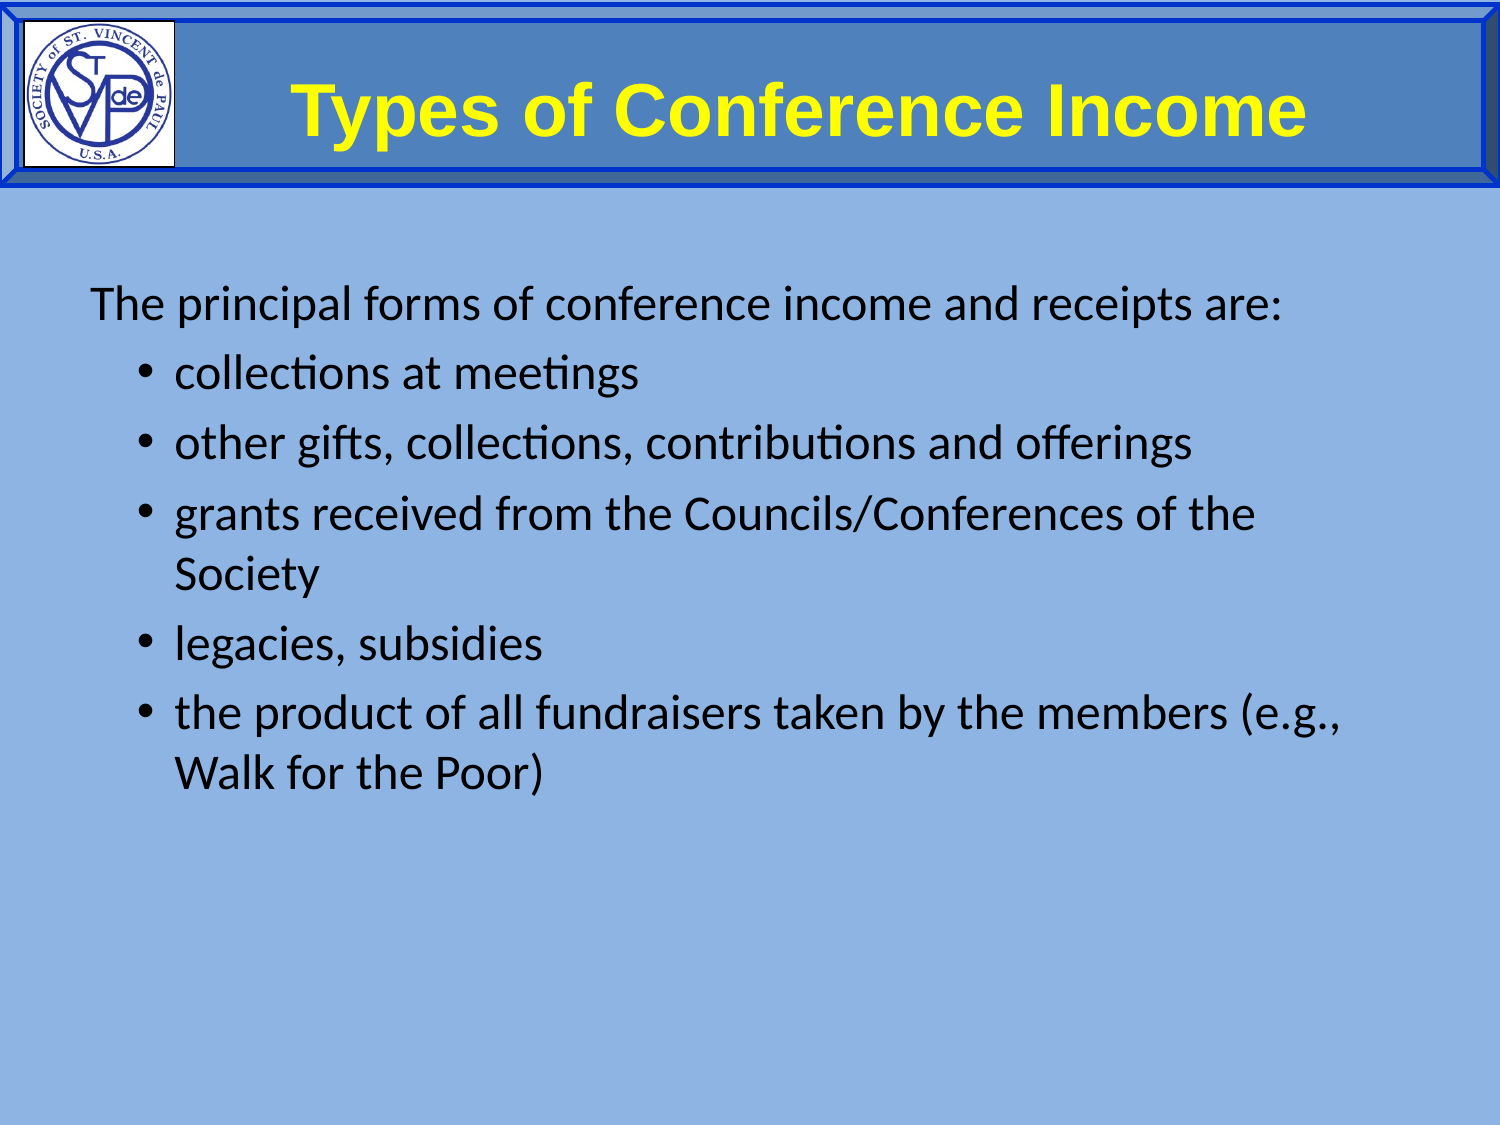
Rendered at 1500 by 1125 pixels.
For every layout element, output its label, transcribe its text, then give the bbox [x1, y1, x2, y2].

list The principal forms of conference income and receipts are: collections at meetings other gifts, collections, contributions and offerings grants received from the Councils/Conferences of the Society legacies, subsidies the product of all fundraisers taken by the members (e.g., Walk for the Poor) [75, 262, 1425, 1005]
title Types of Conference Income [125, 12, 1475, 200]
picture [24, 21, 175, 167]
